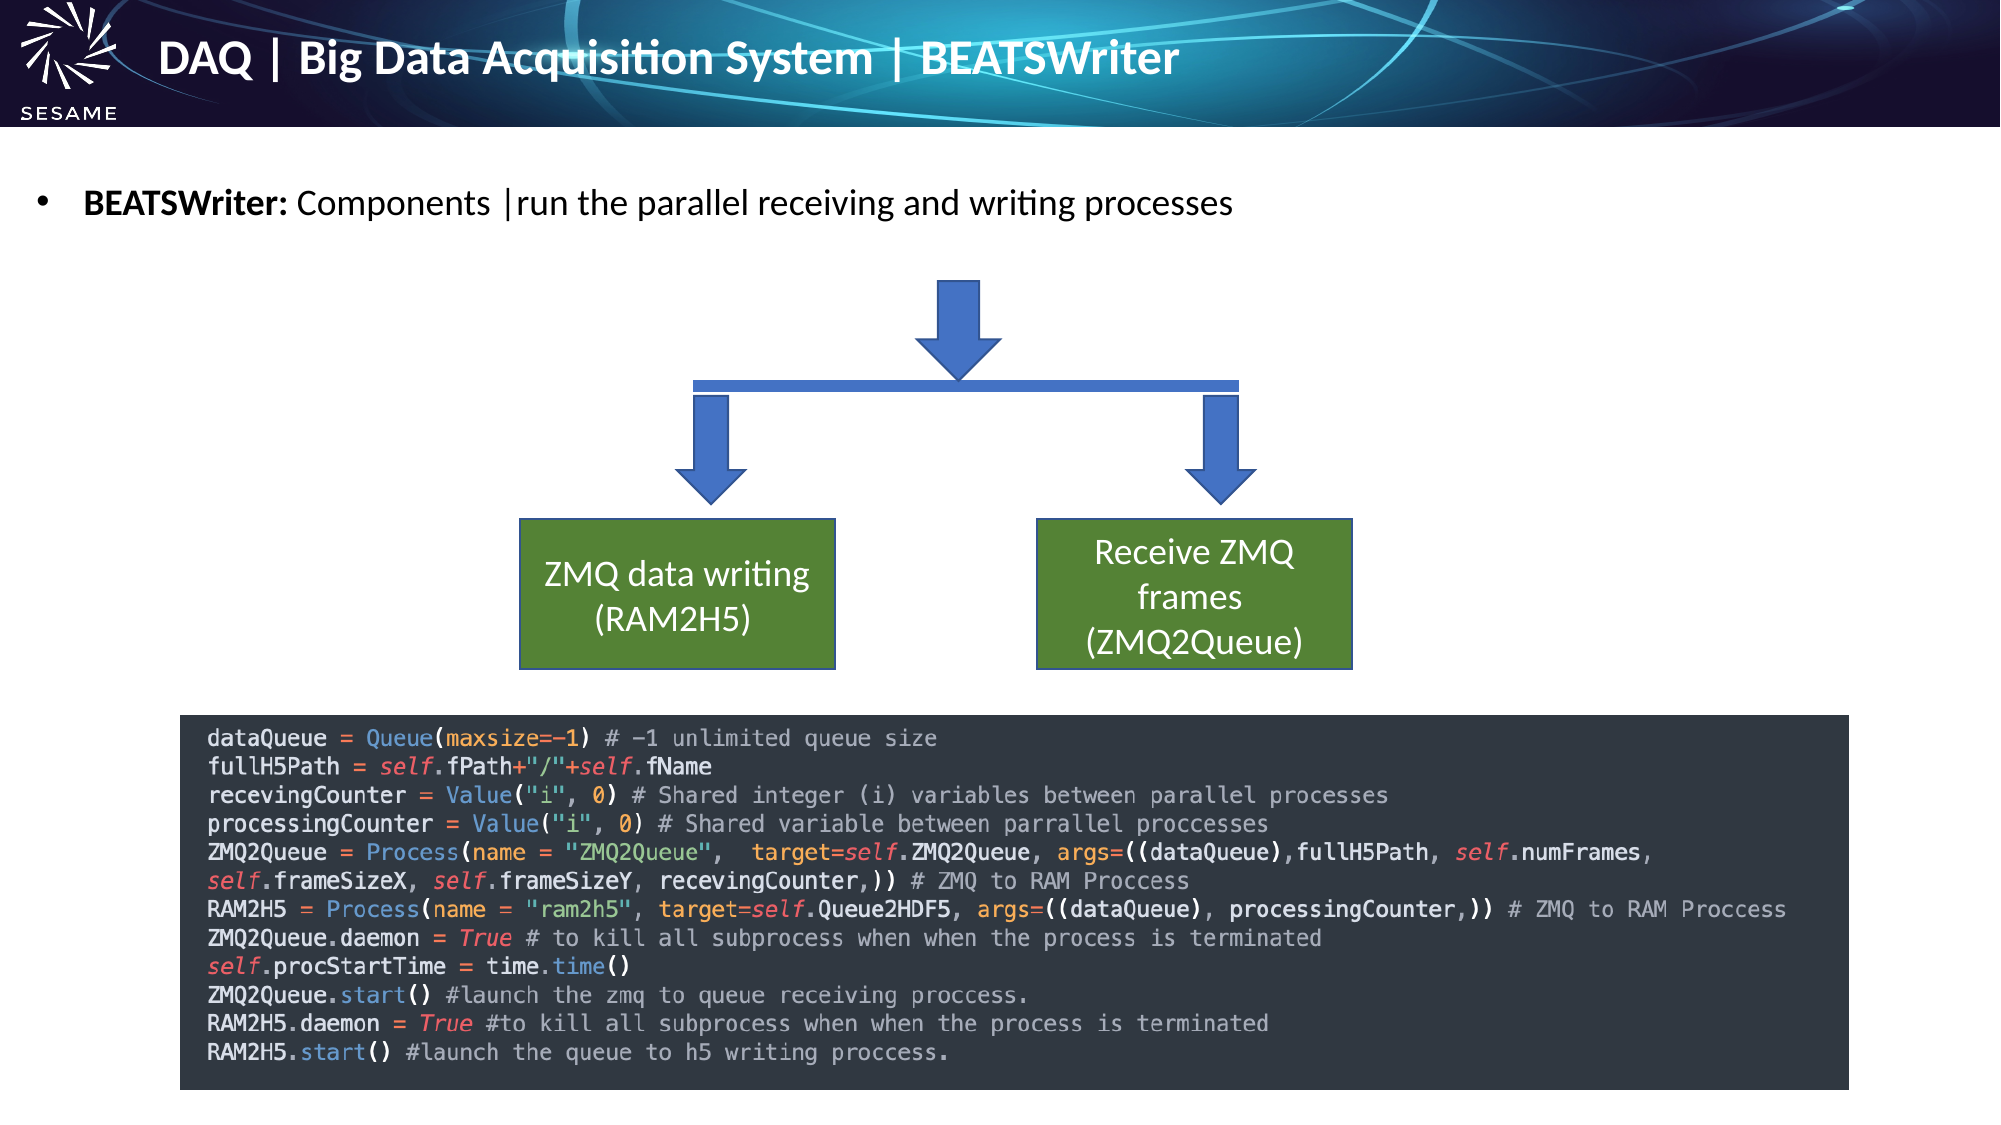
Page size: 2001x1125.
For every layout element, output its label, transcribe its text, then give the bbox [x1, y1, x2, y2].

text_box [914, 280, 1003, 383]
picture [0, 0, 2000, 127]
text_box ZMQ data writing (RAM2H5) [519, 518, 836, 670]
text_box Receive ZMQ frames (ZMQ2Queue) [1036, 518, 1353, 670]
text_box [674, 394, 748, 506]
text_box BEATSWriter: Components |run the parallel receiving and writing processes [21, 170, 1798, 231]
picture [180, 715, 1849, 1090]
text_box [1184, 394, 1258, 506]
